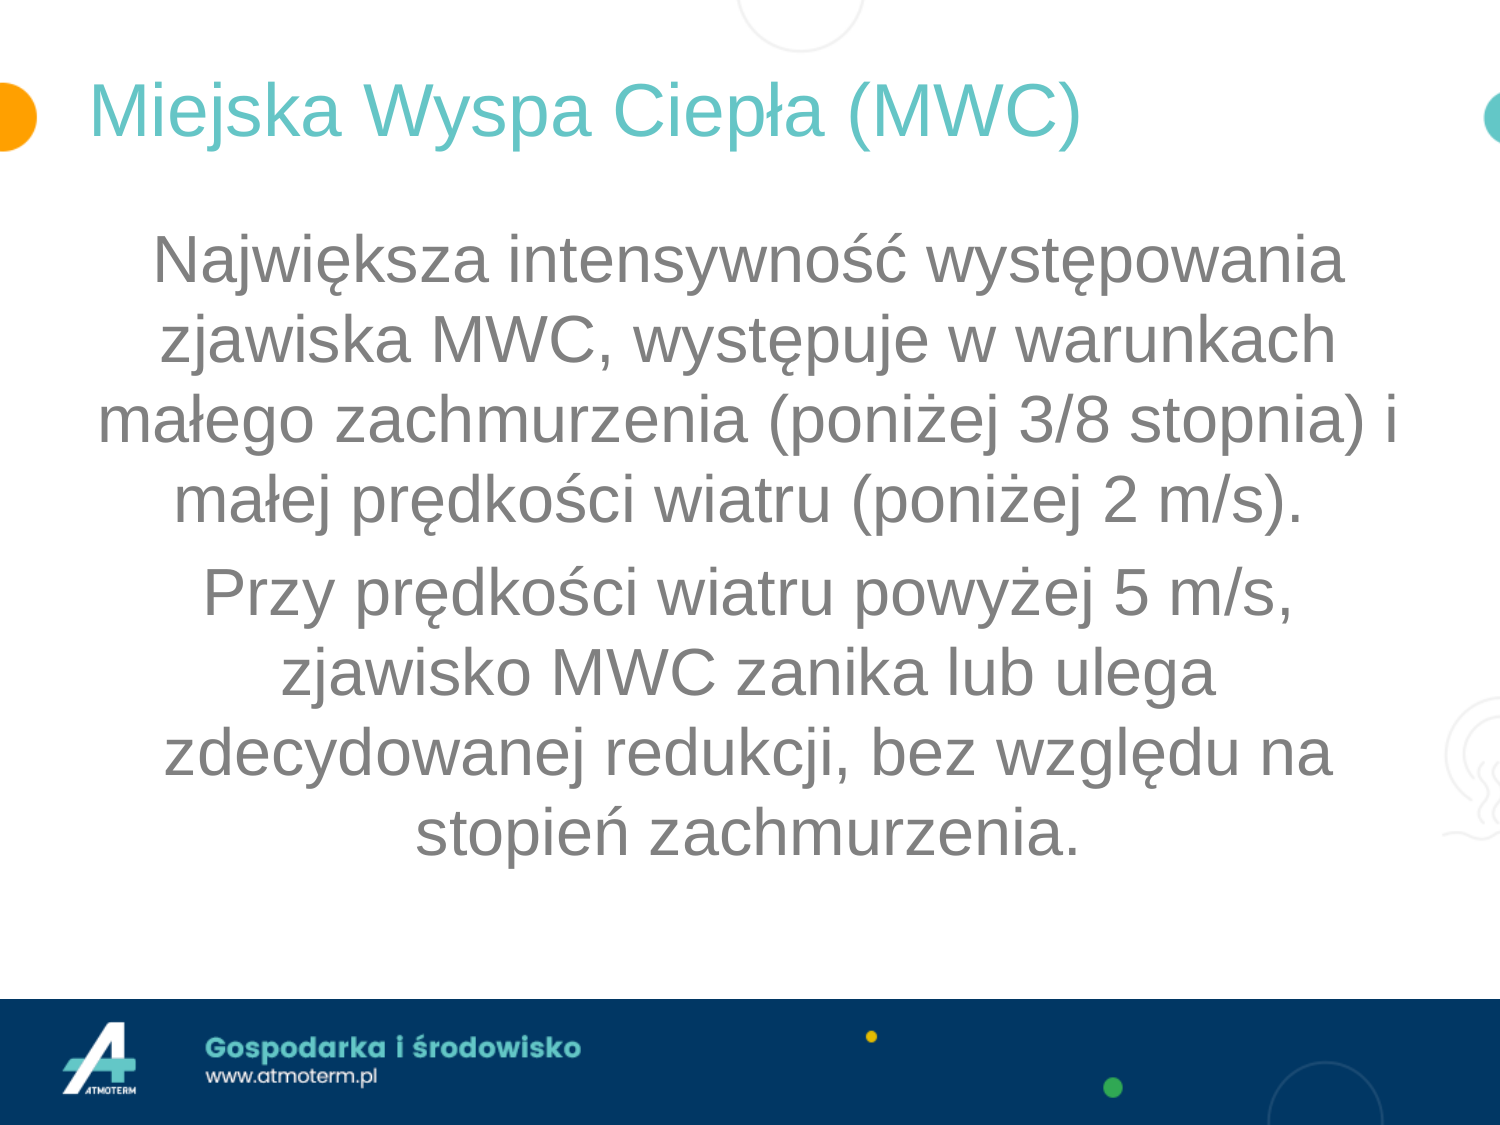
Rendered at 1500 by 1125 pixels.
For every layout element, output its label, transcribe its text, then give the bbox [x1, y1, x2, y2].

title Miejska Wyspa Ciepła (MWC) [73, 54, 1424, 194]
list Największa intensywność występowania zjawiska MWC, występuje w warunkach małego zachmurzenia (poniżej 3/8 stopnia) i małej prędkości wiatru (poniżej 2 m/s). Przy prędkości wiatru powyżej 5 m/s, zjawisko MWC zanika lub ulega zdecydowanej redukcji, bez względu na stopień zachmurzenia. [75, 208, 1424, 951]
picture [0, 0, 1500, 1125]
